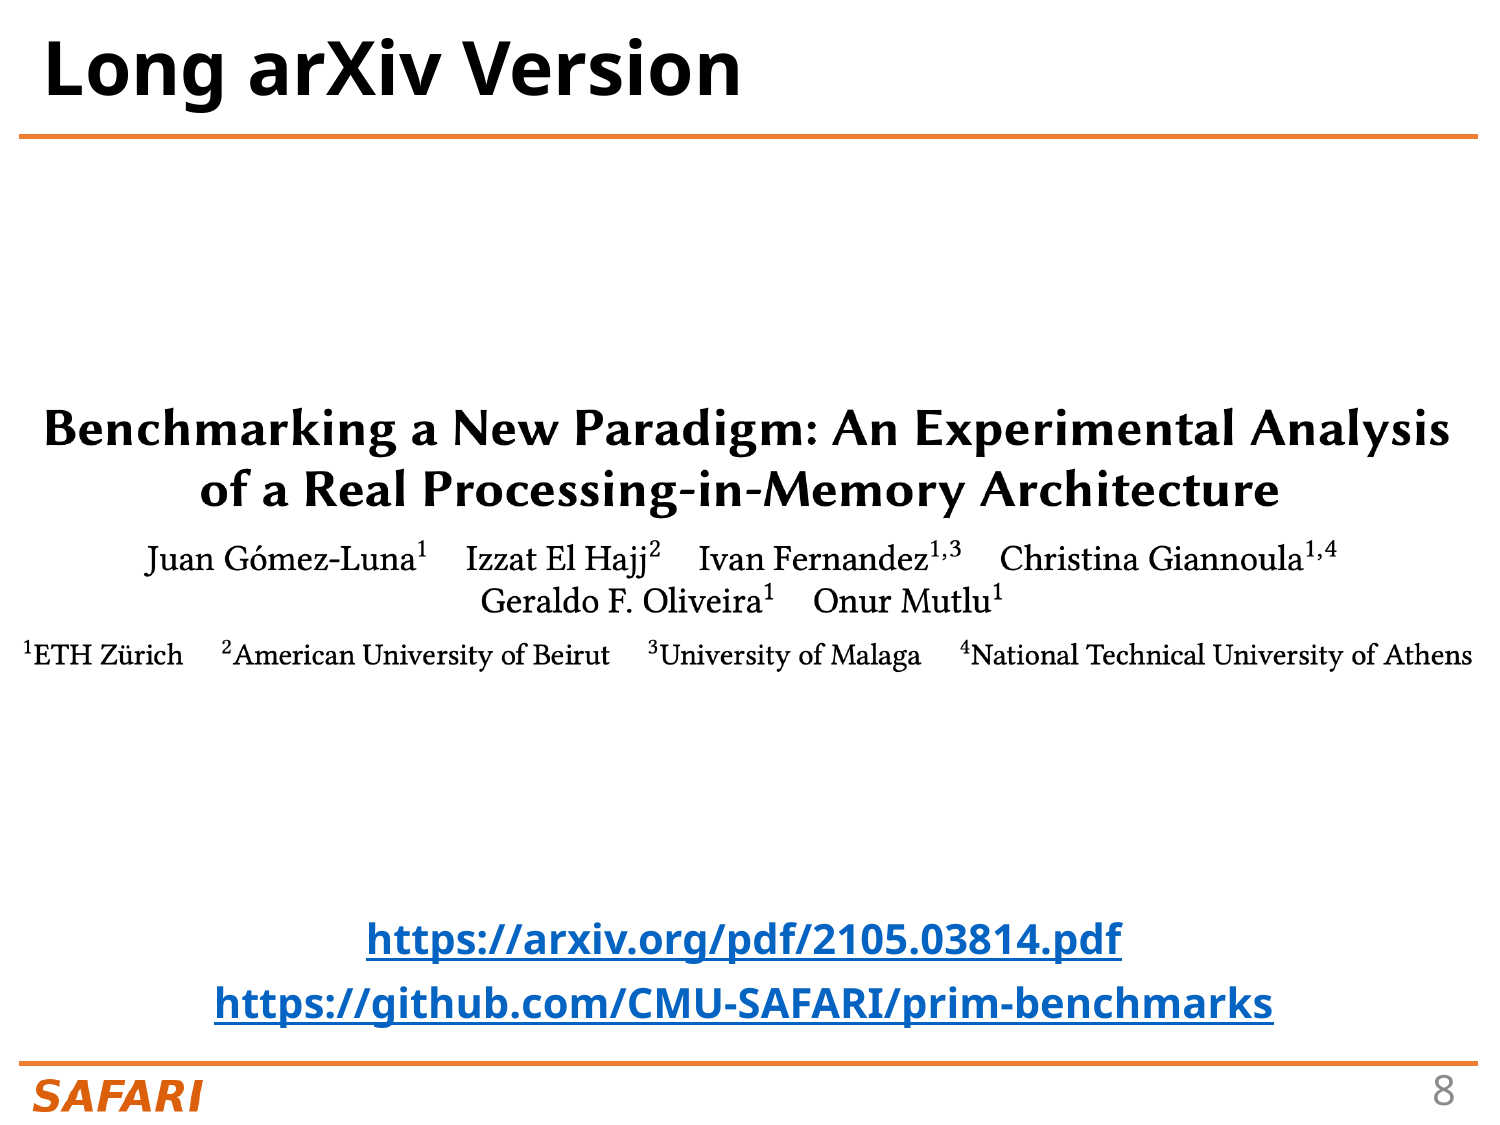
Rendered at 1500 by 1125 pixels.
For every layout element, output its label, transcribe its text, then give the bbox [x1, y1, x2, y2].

title Long arXiv Version [27, 21, 1487, 122]
picture [0, 395, 1500, 676]
picture [31, 1070, 209, 1122]
text_box https://arxiv.org/pdf/2105.03814.pdf https://github.com/CMU-SAFARI/prim-benchmarks [181, 906, 1307, 1039]
